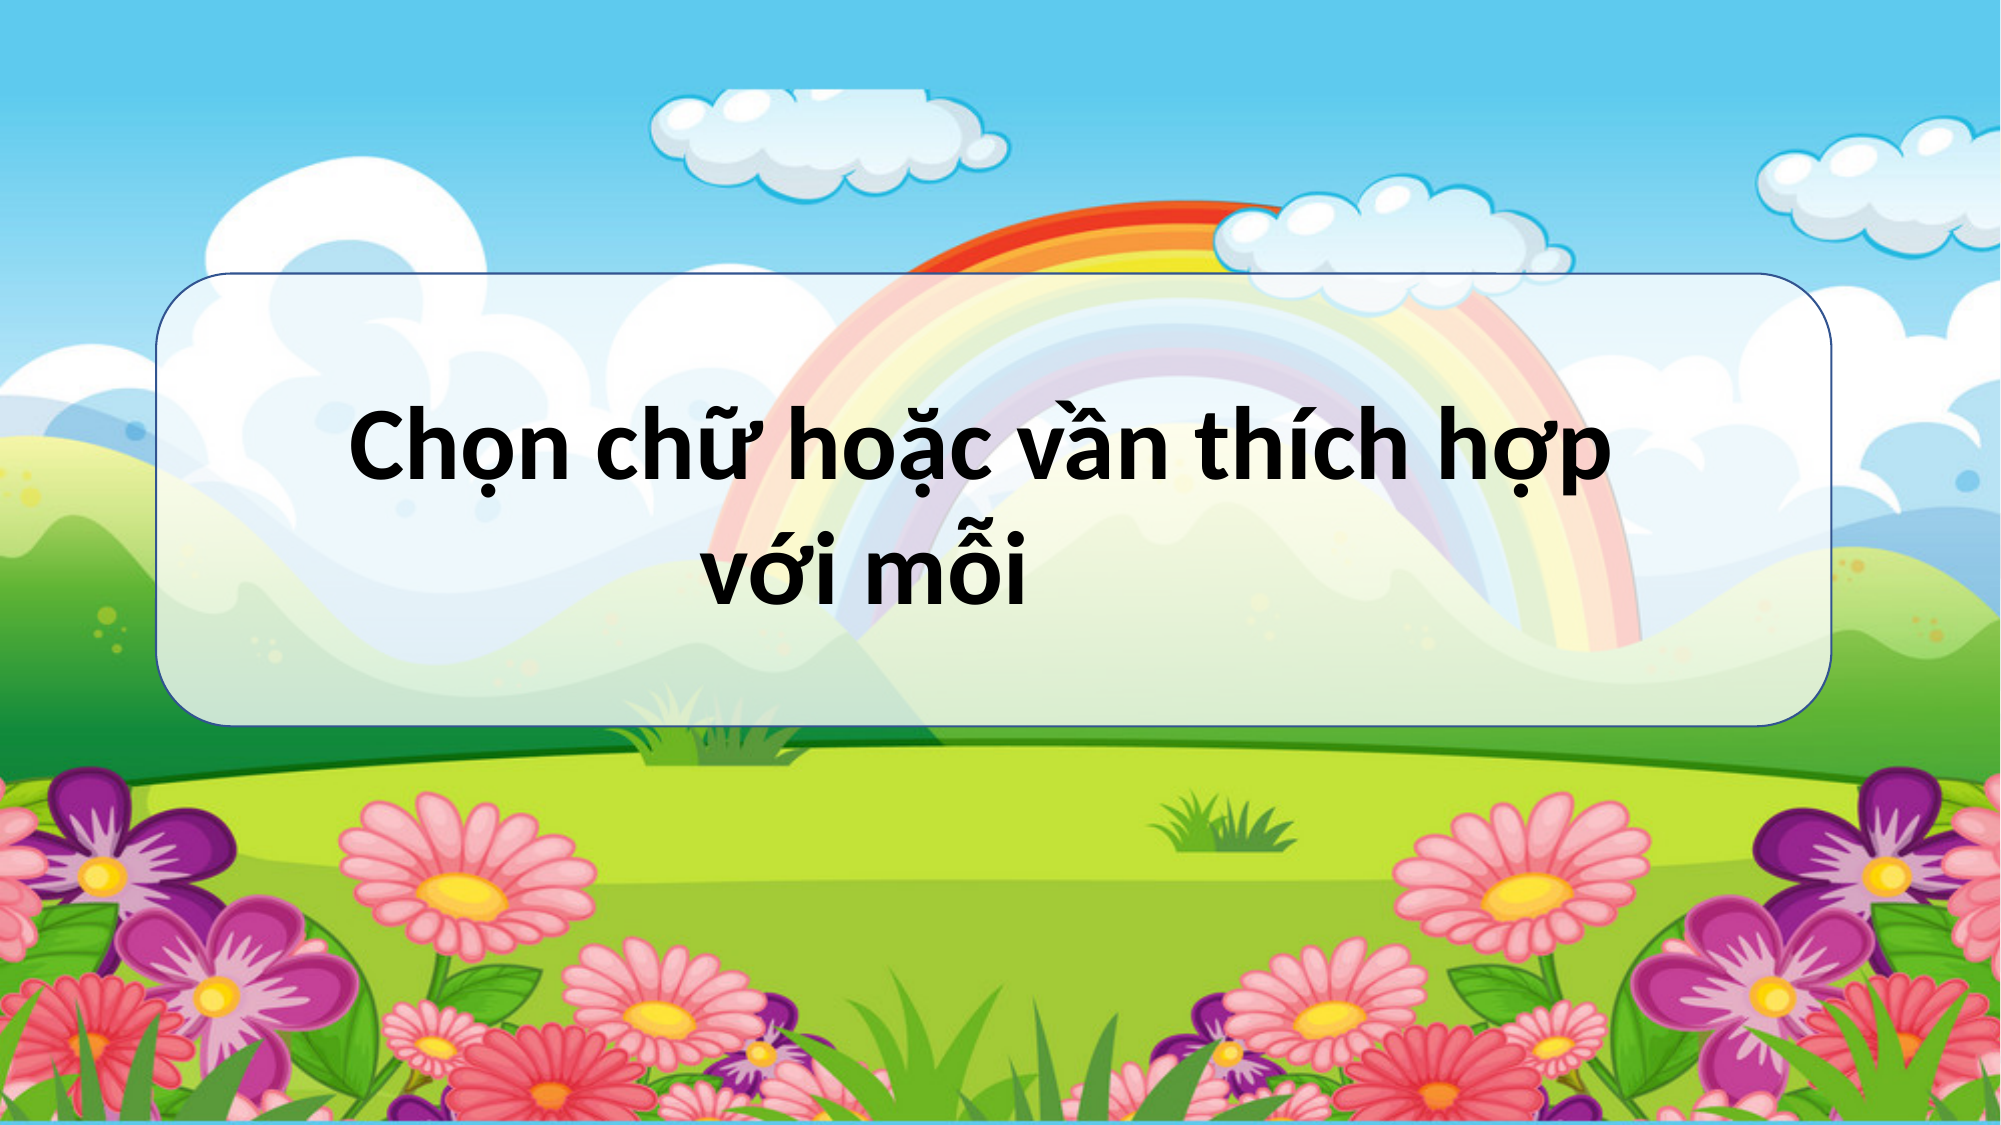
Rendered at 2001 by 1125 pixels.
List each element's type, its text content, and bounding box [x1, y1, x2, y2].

picture [0, 0, 2001, 1125]
text_box Chọn chữ hoặc vần thích hợp với mỗi [154, 272, 1833, 728]
